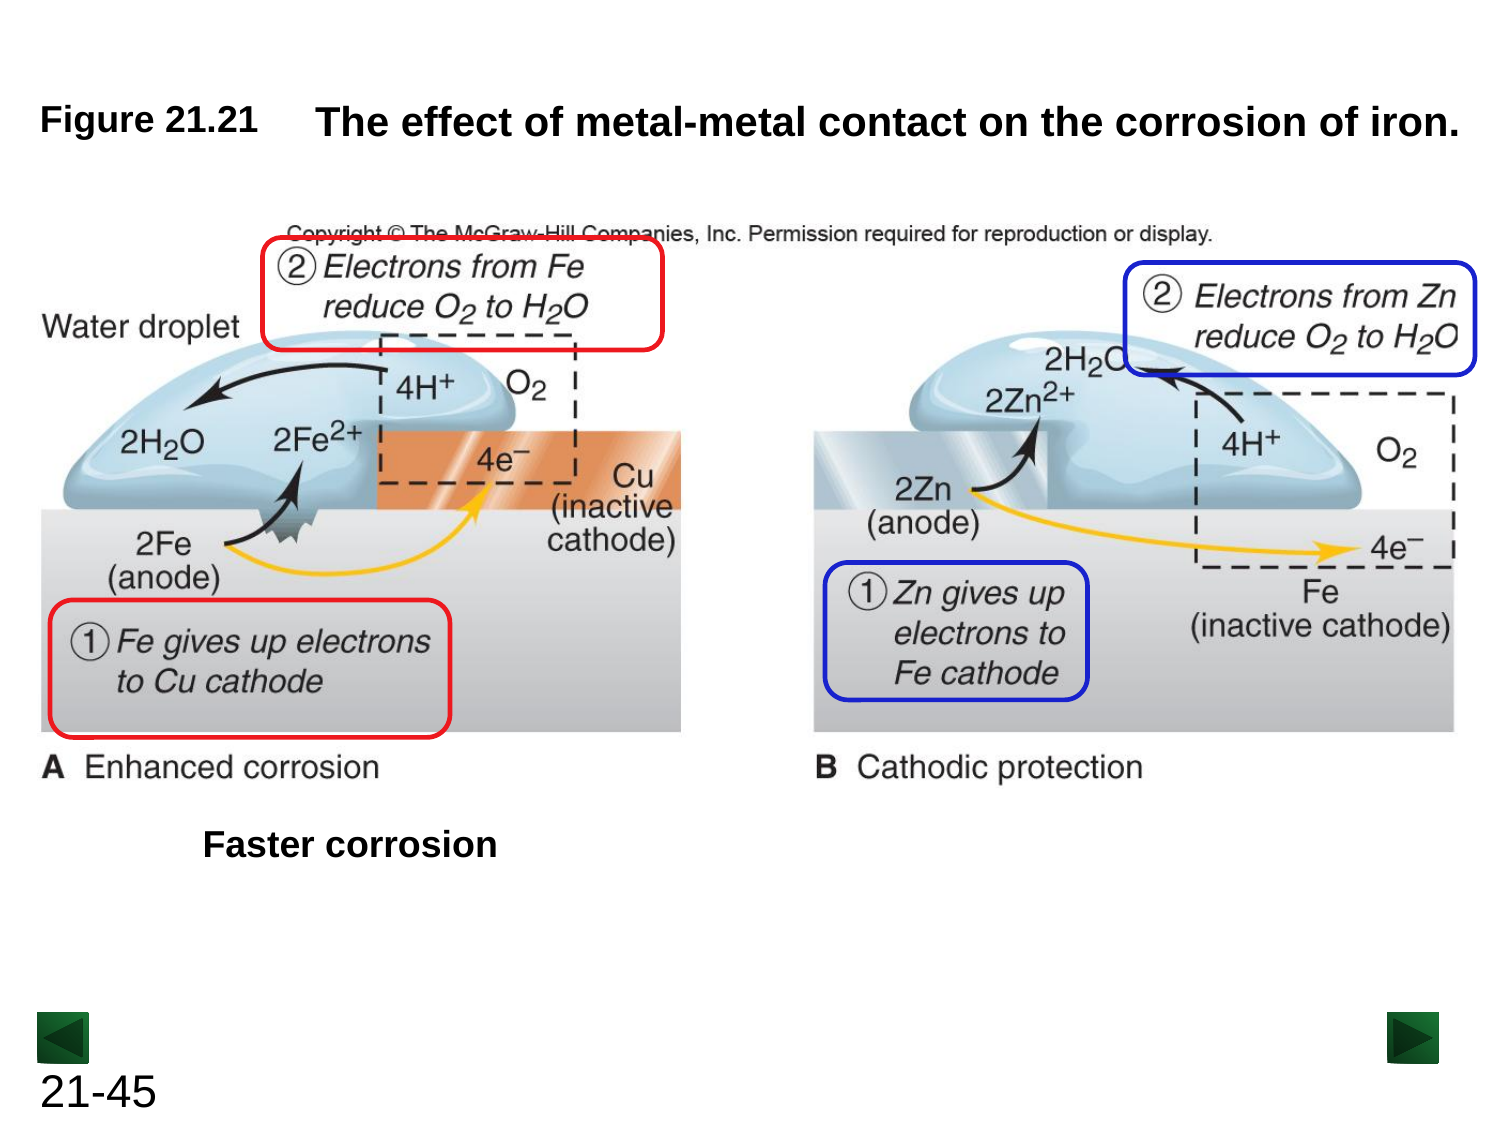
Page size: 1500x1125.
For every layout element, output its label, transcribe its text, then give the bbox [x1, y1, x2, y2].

picture [37, 223, 1463, 790]
text_box The effect of metal-metal contact on the corrosion of iron. [299, 87, 1500, 153]
text_box Figure 21.21 [24, 87, 299, 148]
text_box Faster corrosion [187, 812, 625, 873]
text_box [1466, 265, 1476, 373]
